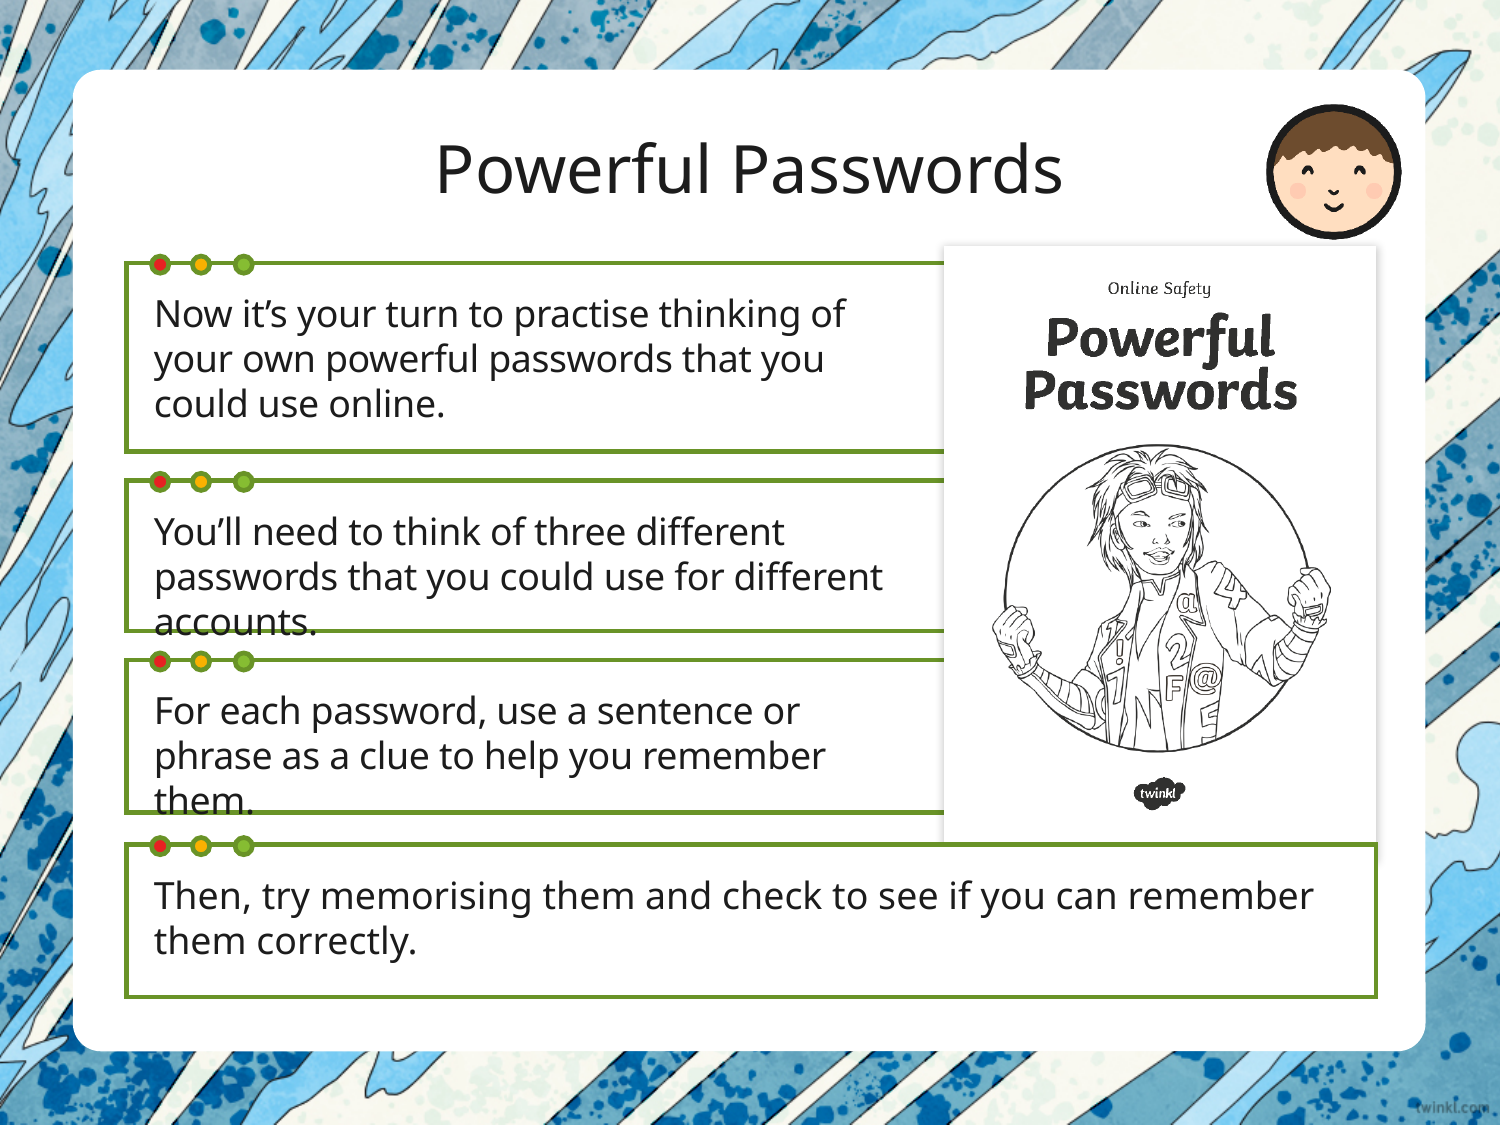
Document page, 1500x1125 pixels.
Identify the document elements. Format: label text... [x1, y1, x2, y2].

picture [0, 0, 1500, 1125]
text_box Powerful Passwords [123, 119, 1376, 215]
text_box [126, 255, 944, 452]
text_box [126, 837, 1376, 998]
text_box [126, 473, 944, 632]
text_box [126, 652, 944, 813]
